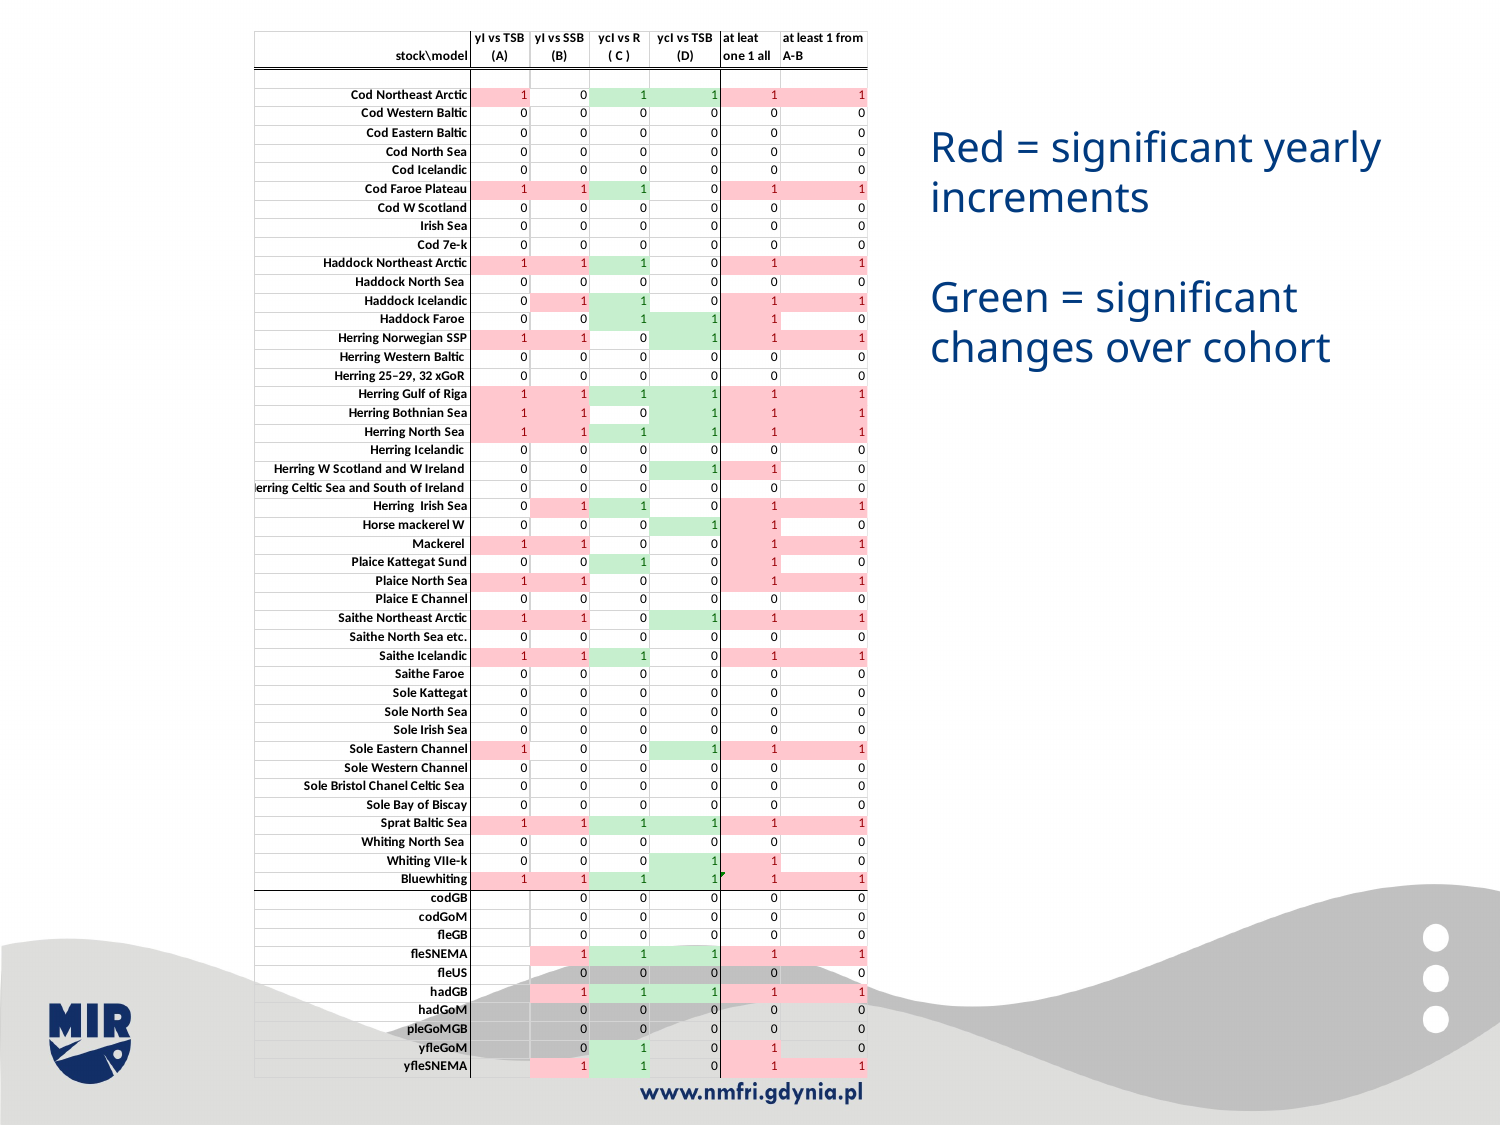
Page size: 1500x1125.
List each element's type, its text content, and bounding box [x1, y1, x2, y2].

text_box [253, 30, 869, 1079]
picture [0, 0, 1500, 1125]
text_box Red = significant yearly increments Green = significant changes over cohort [915, 113, 1424, 379]
